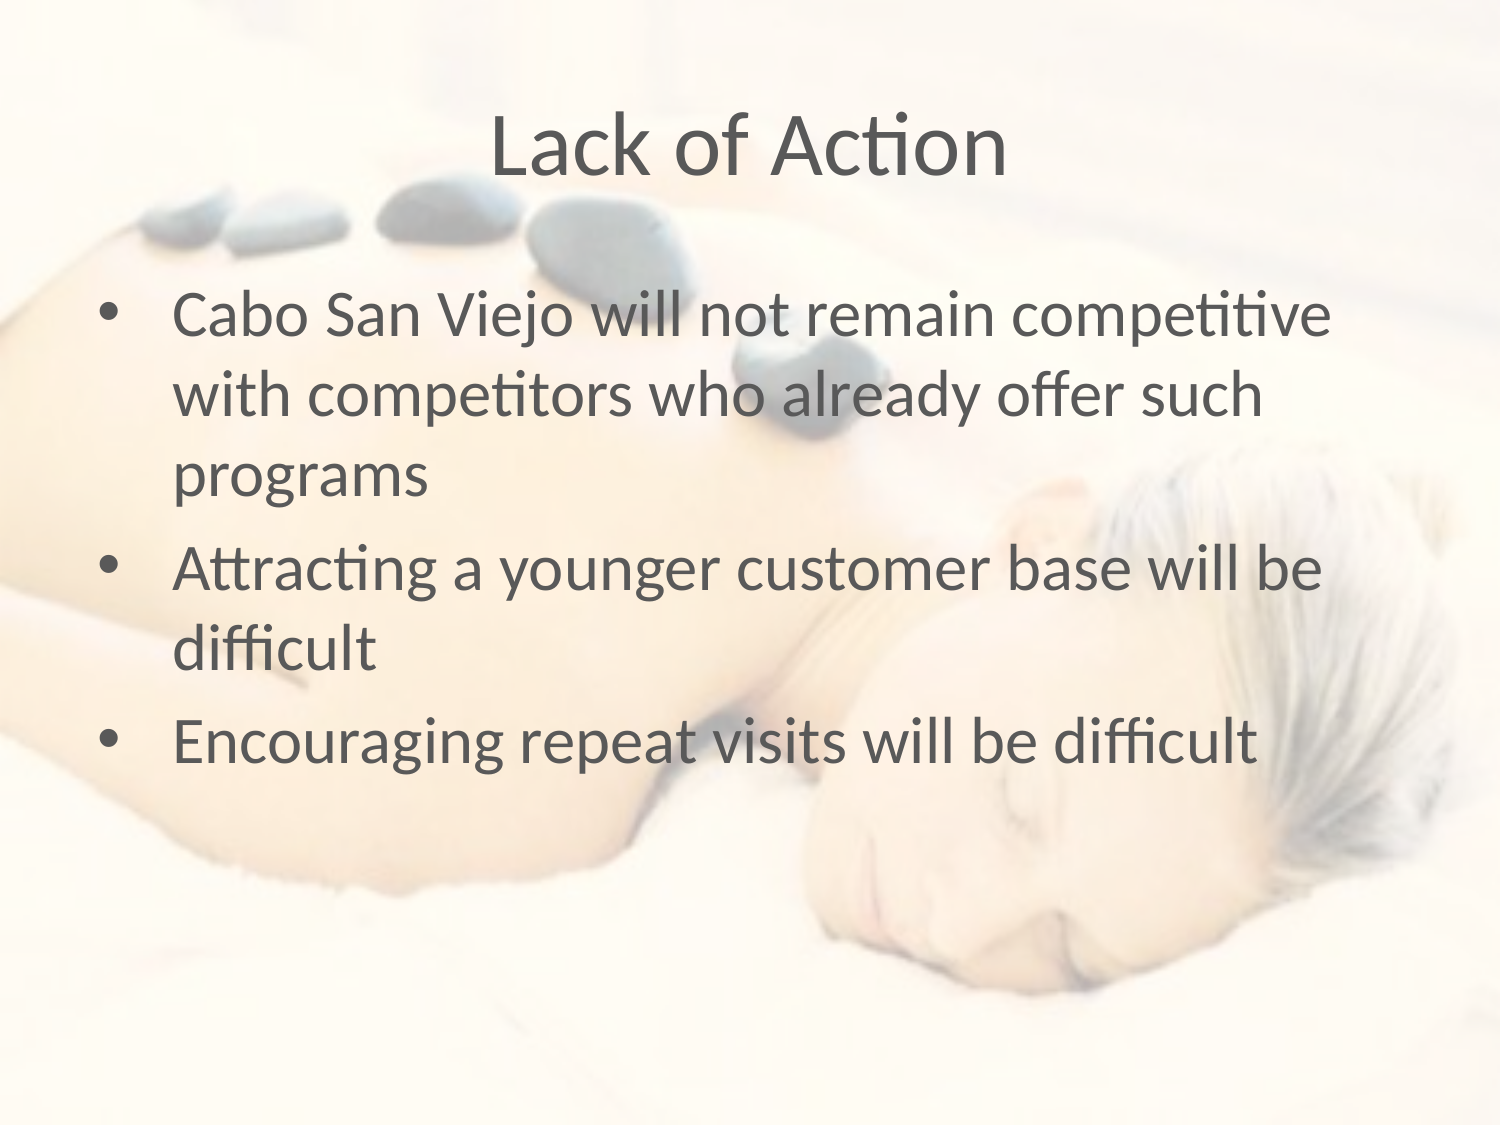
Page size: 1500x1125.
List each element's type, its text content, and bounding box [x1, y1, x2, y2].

title Lack of Action [75, 45, 1425, 233]
list Cabo San Viejo will not remain competitive with competitors who already offer such programs Attracting a younger customer base will be difficult Encouraging repeat visits will be difficult [75, 262, 1425, 1005]
